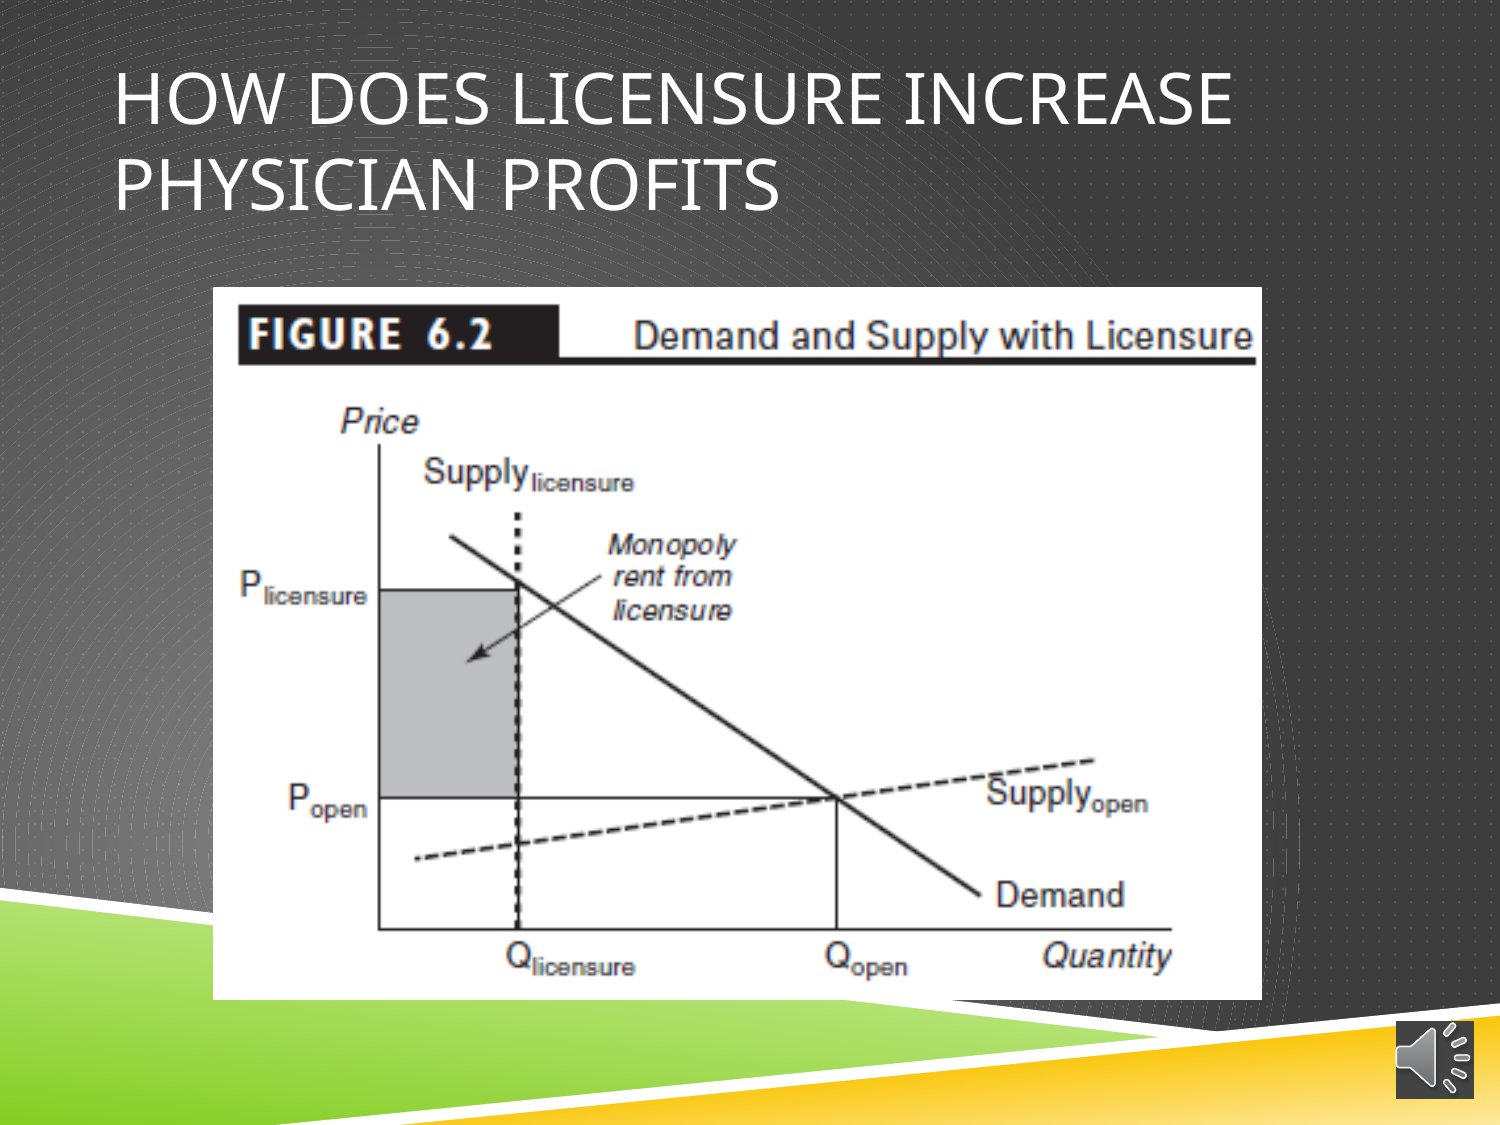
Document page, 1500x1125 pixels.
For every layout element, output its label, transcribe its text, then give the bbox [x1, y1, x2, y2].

picture [1394, 1019, 1476, 1101]
title How does licensure increase physician profits [112, 45, 1388, 233]
picture [213, 287, 1262, 1000]
